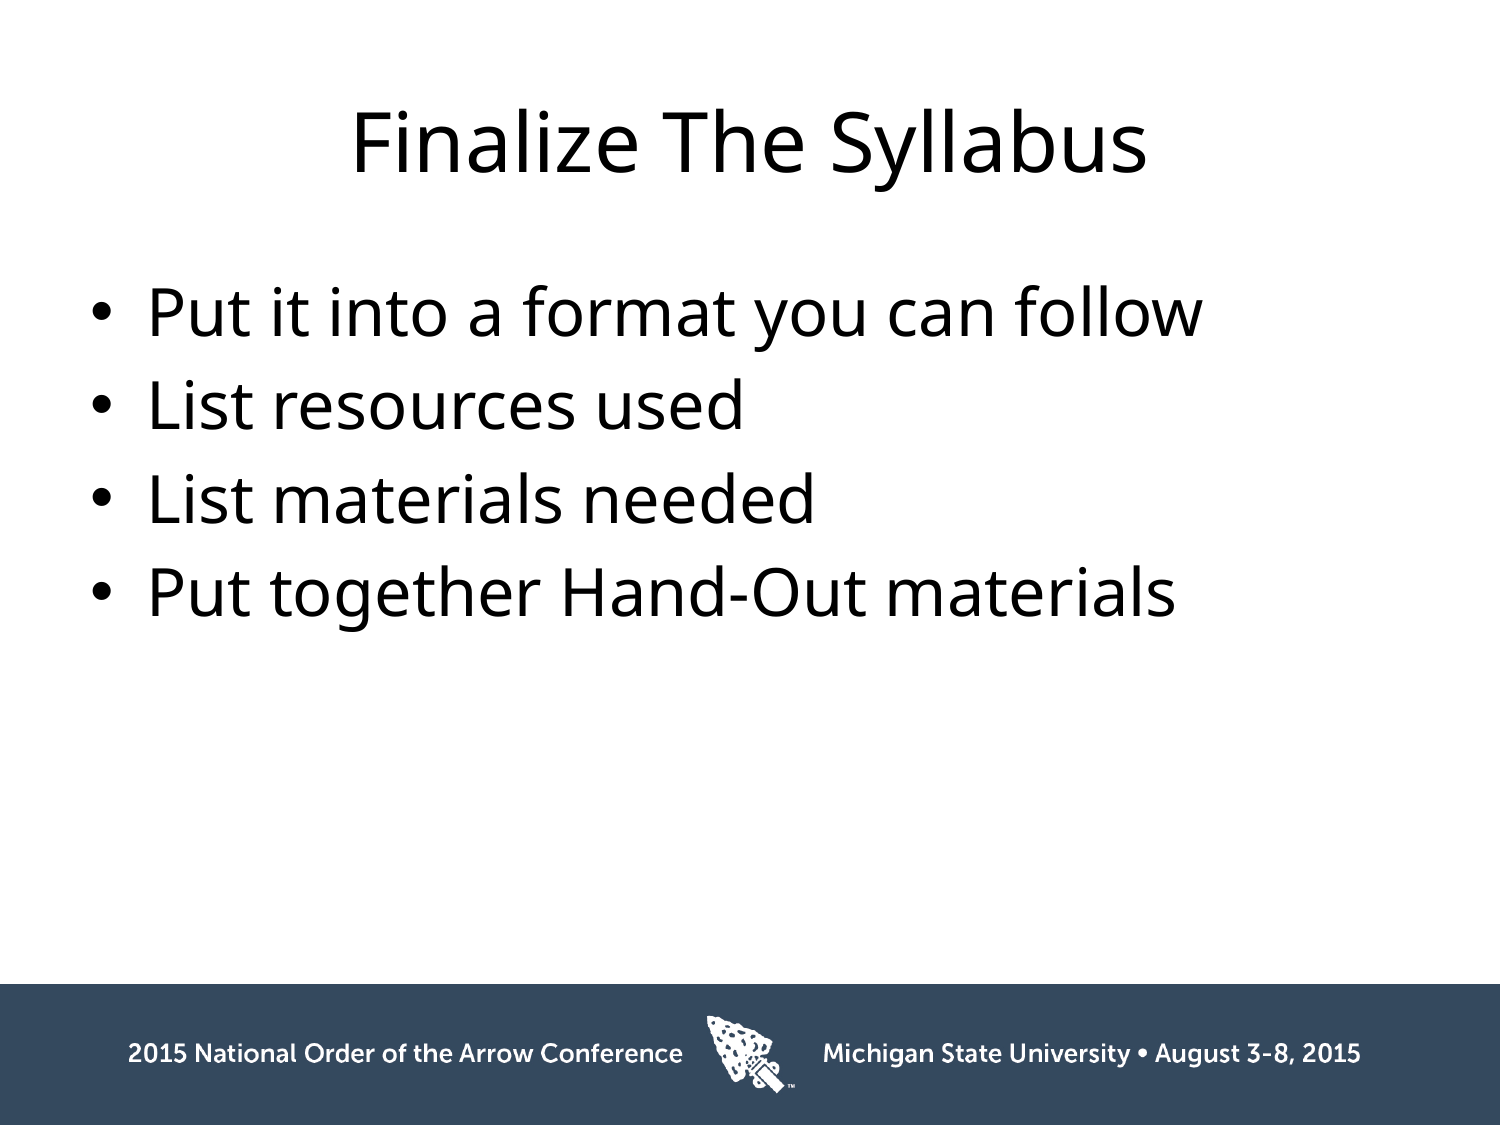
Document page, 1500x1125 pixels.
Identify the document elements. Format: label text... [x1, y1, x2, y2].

list Put it into a format you can follow List resources used List materials needed Put together Hand-Out materials [75, 262, 1425, 1005]
picture [0, 0, 1500, 1125]
title Finalize The Syllabus [75, 45, 1425, 233]
